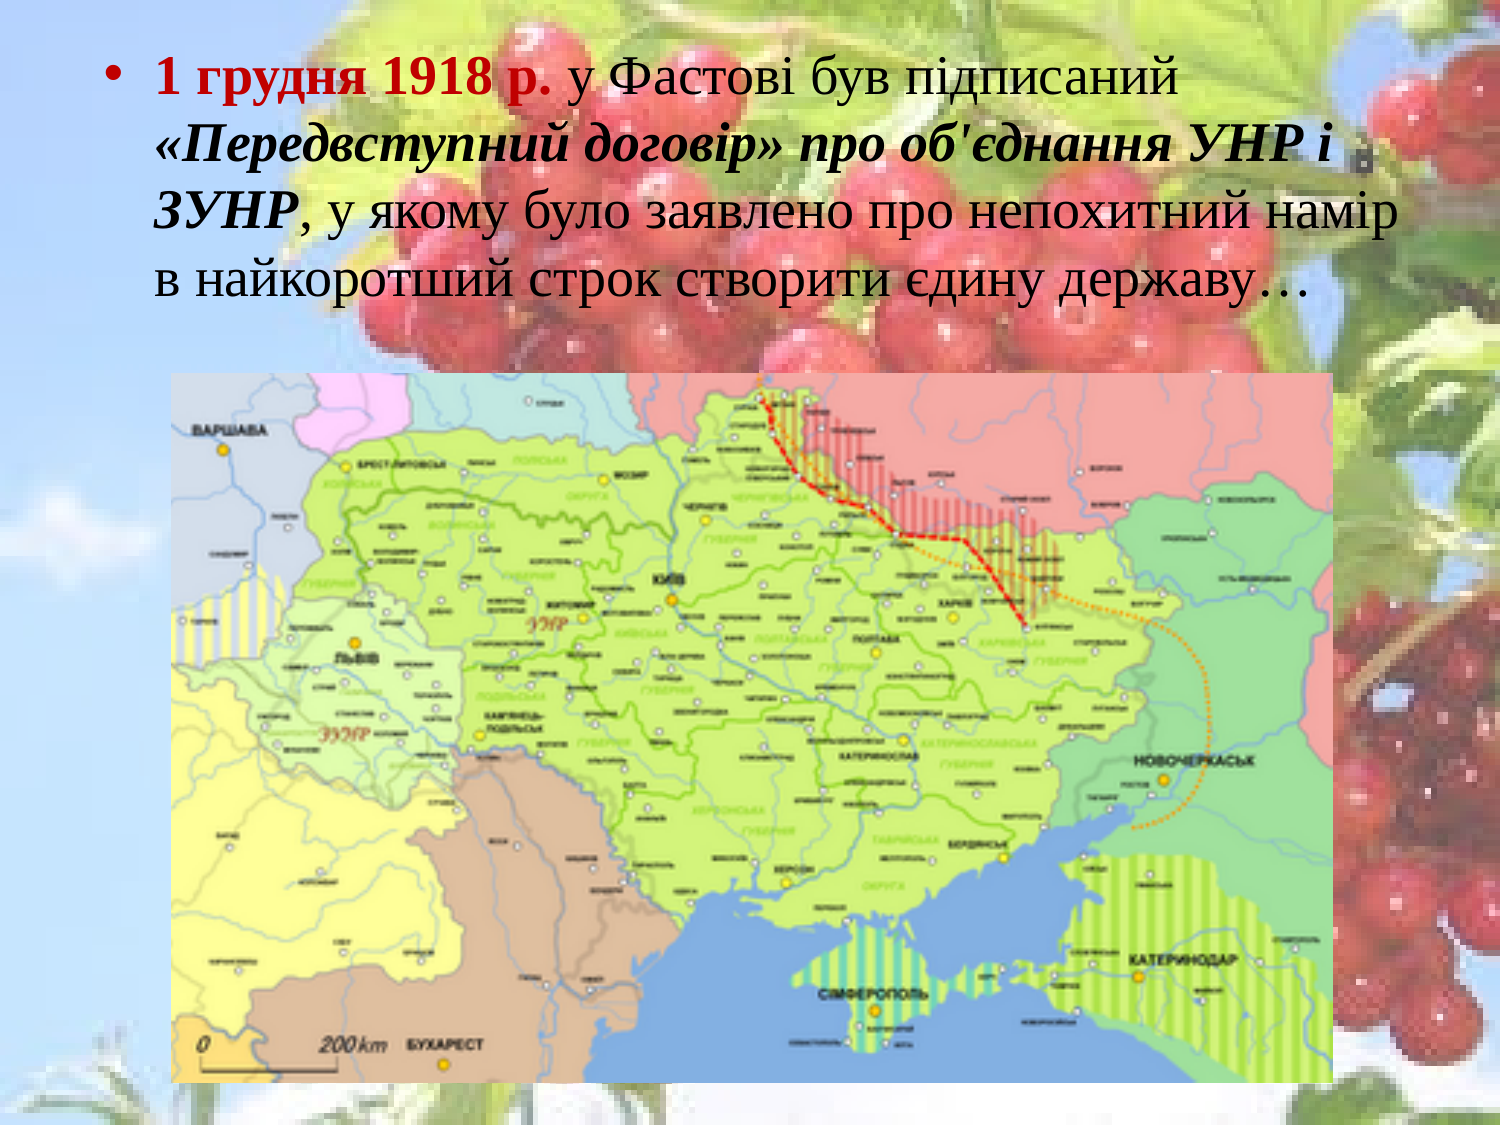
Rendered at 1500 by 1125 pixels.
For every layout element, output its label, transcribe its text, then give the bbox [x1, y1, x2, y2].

picture [170, 373, 1334, 1083]
list 1 грудня 1918 р. у Фастові був підписаний «Передвступний договір» про об'єднання УНР і ЗУНР, у якому було заявлено про непохитний намір в найкоротший строк створити єдину державу… [88, 30, 1424, 368]
